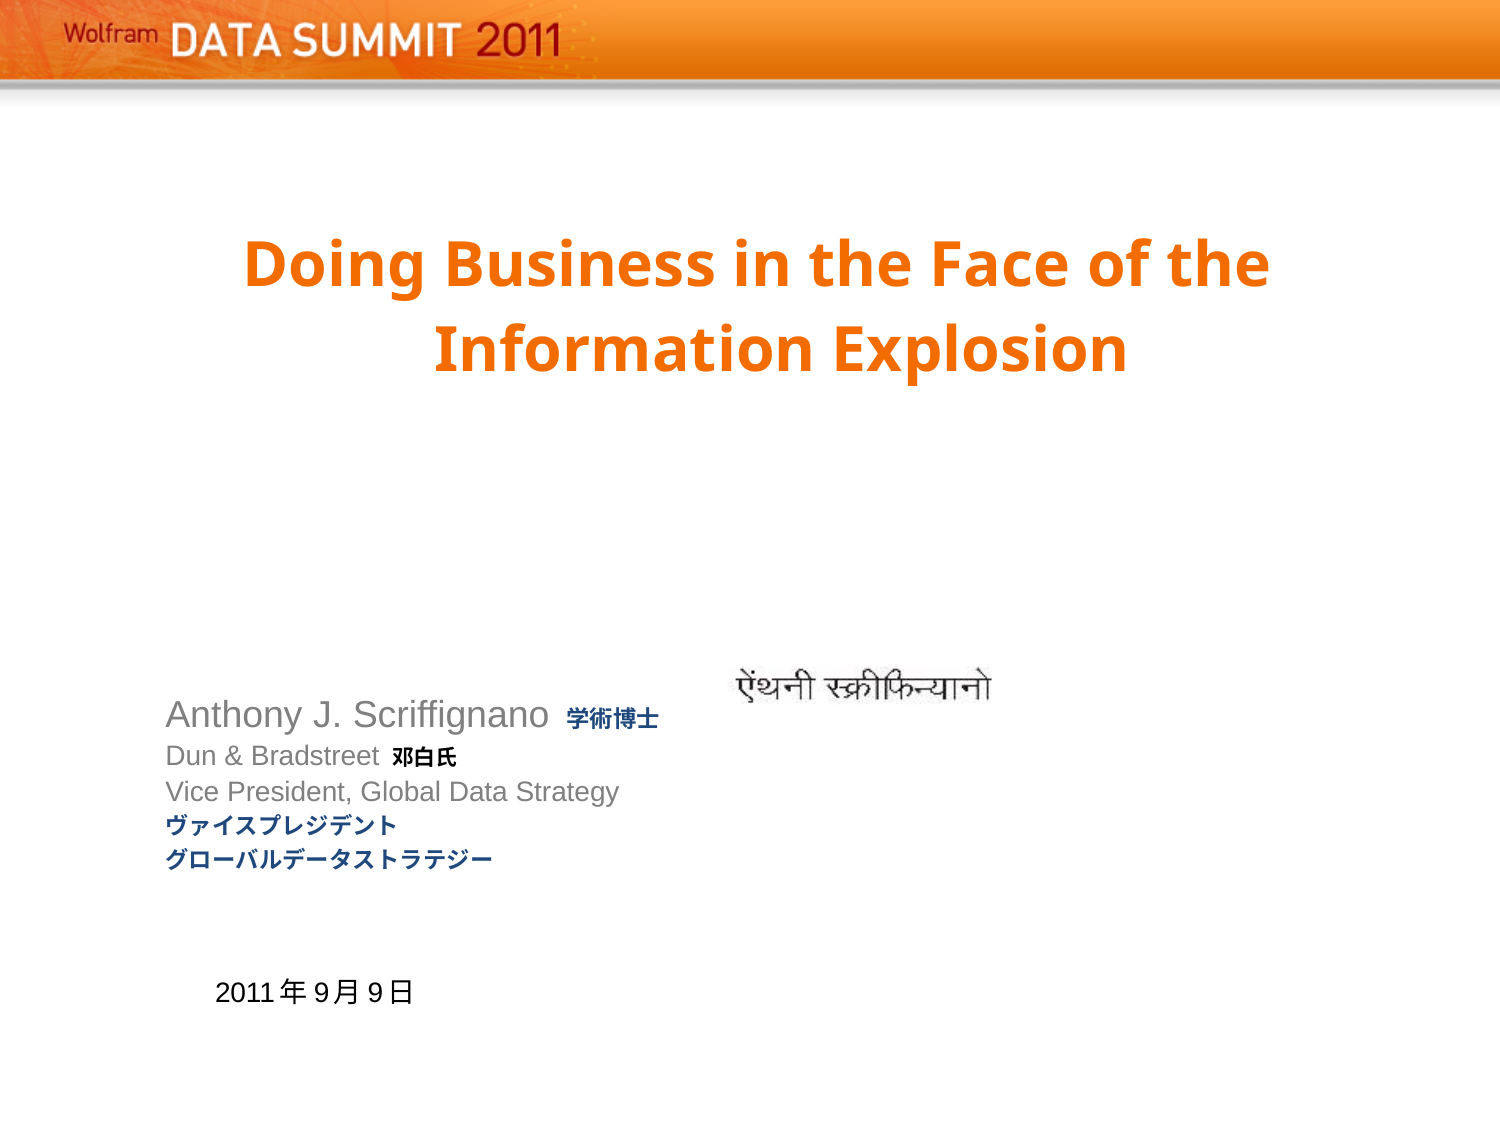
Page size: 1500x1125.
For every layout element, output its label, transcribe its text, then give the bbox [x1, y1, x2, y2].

picture [0, 0, 1500, 1125]
text_box Doing Business in the Face of the Information Explosion Anthony J. Scriffignano 学術博士 Dun & Bradstreet 邓白氏 Vice President, Global Data Strategy ヴァイスプレジデント グローバルデータストラテジー 2011年9月9日 [150, 212, 1365, 1019]
